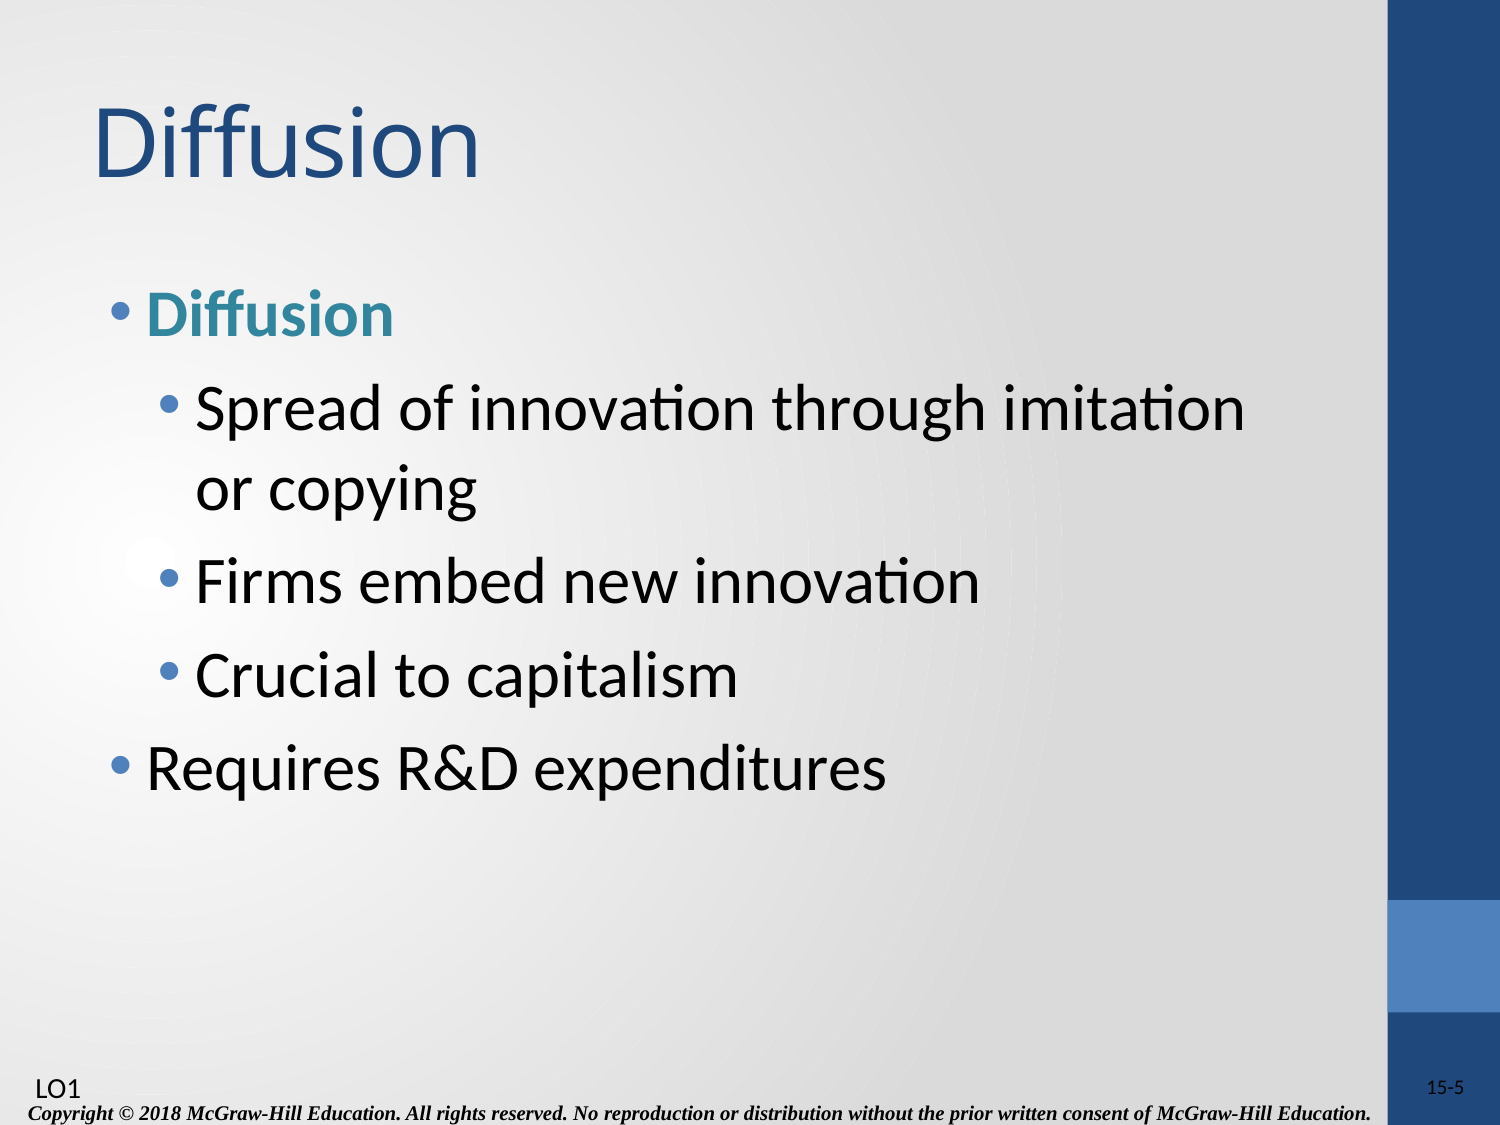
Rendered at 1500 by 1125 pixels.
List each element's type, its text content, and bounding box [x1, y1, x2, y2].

list Diffusion Spread of innovation through imitation or copying Firms embed new innovation Crucial to capitalism Requires R&D expenditures [75, 262, 1325, 1050]
text_box LO1 [20, 1062, 113, 1113]
title Diffusion [75, 45, 1325, 233]
